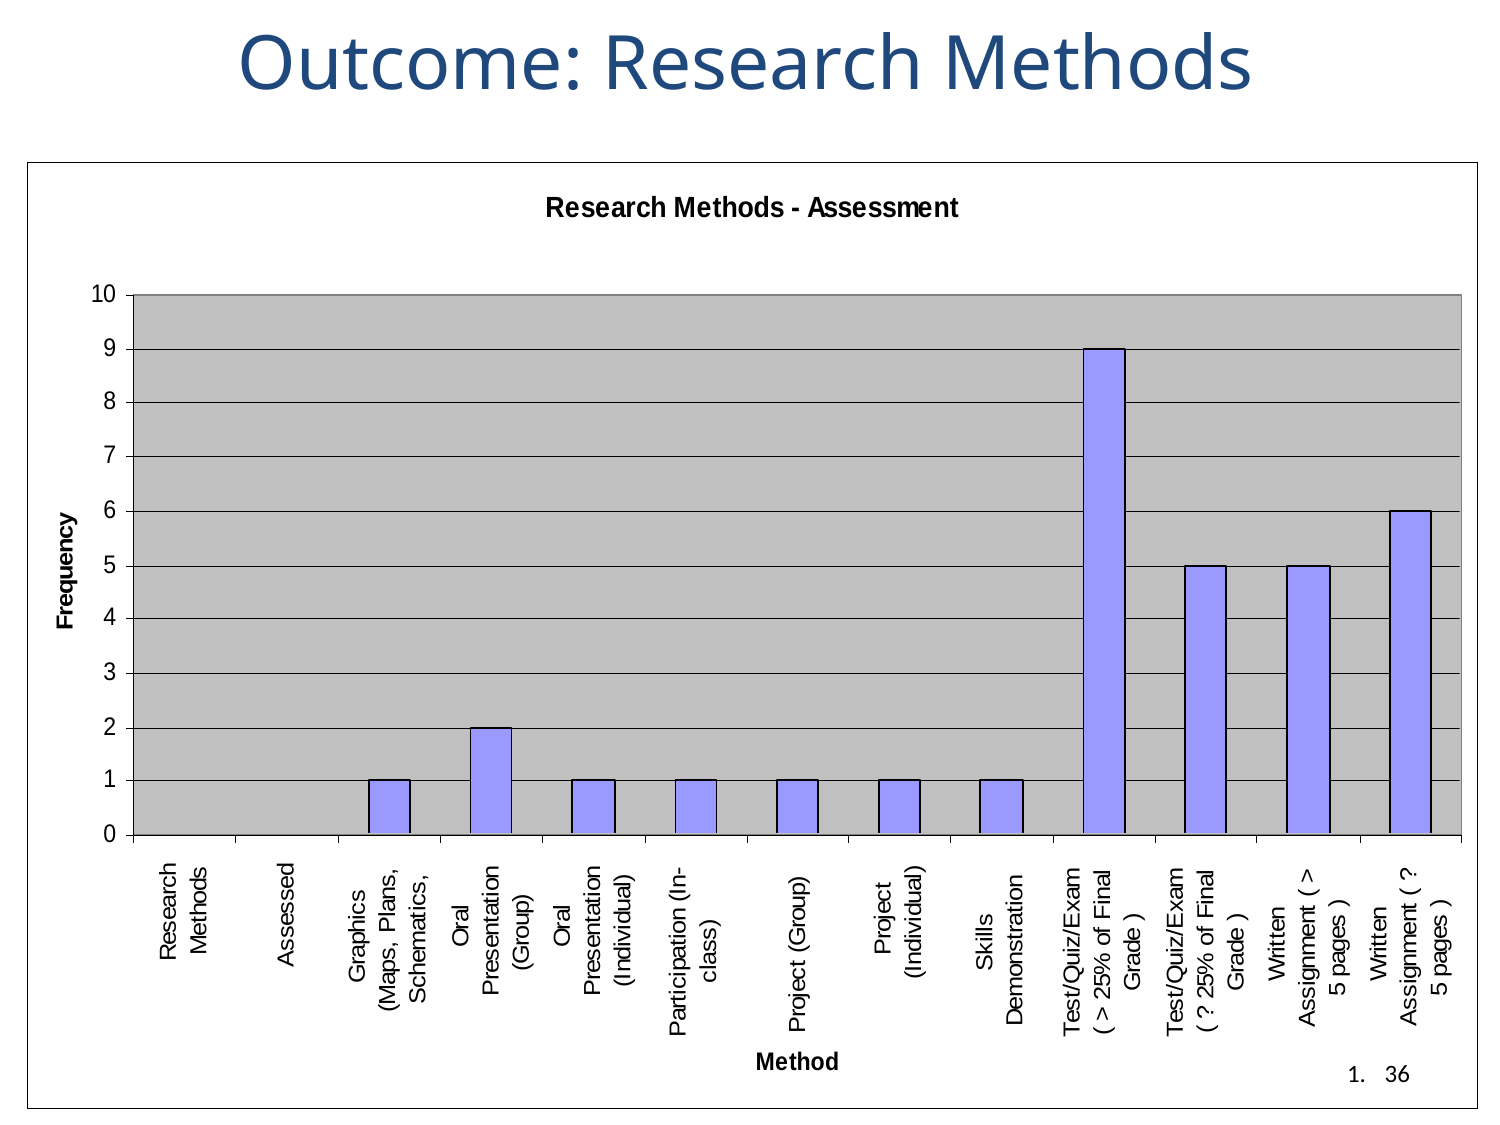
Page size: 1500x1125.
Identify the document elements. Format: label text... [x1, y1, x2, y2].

text_box Outcome: Research Methods [0, 7, 1495, 112]
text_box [17, 152, 1489, 1118]
